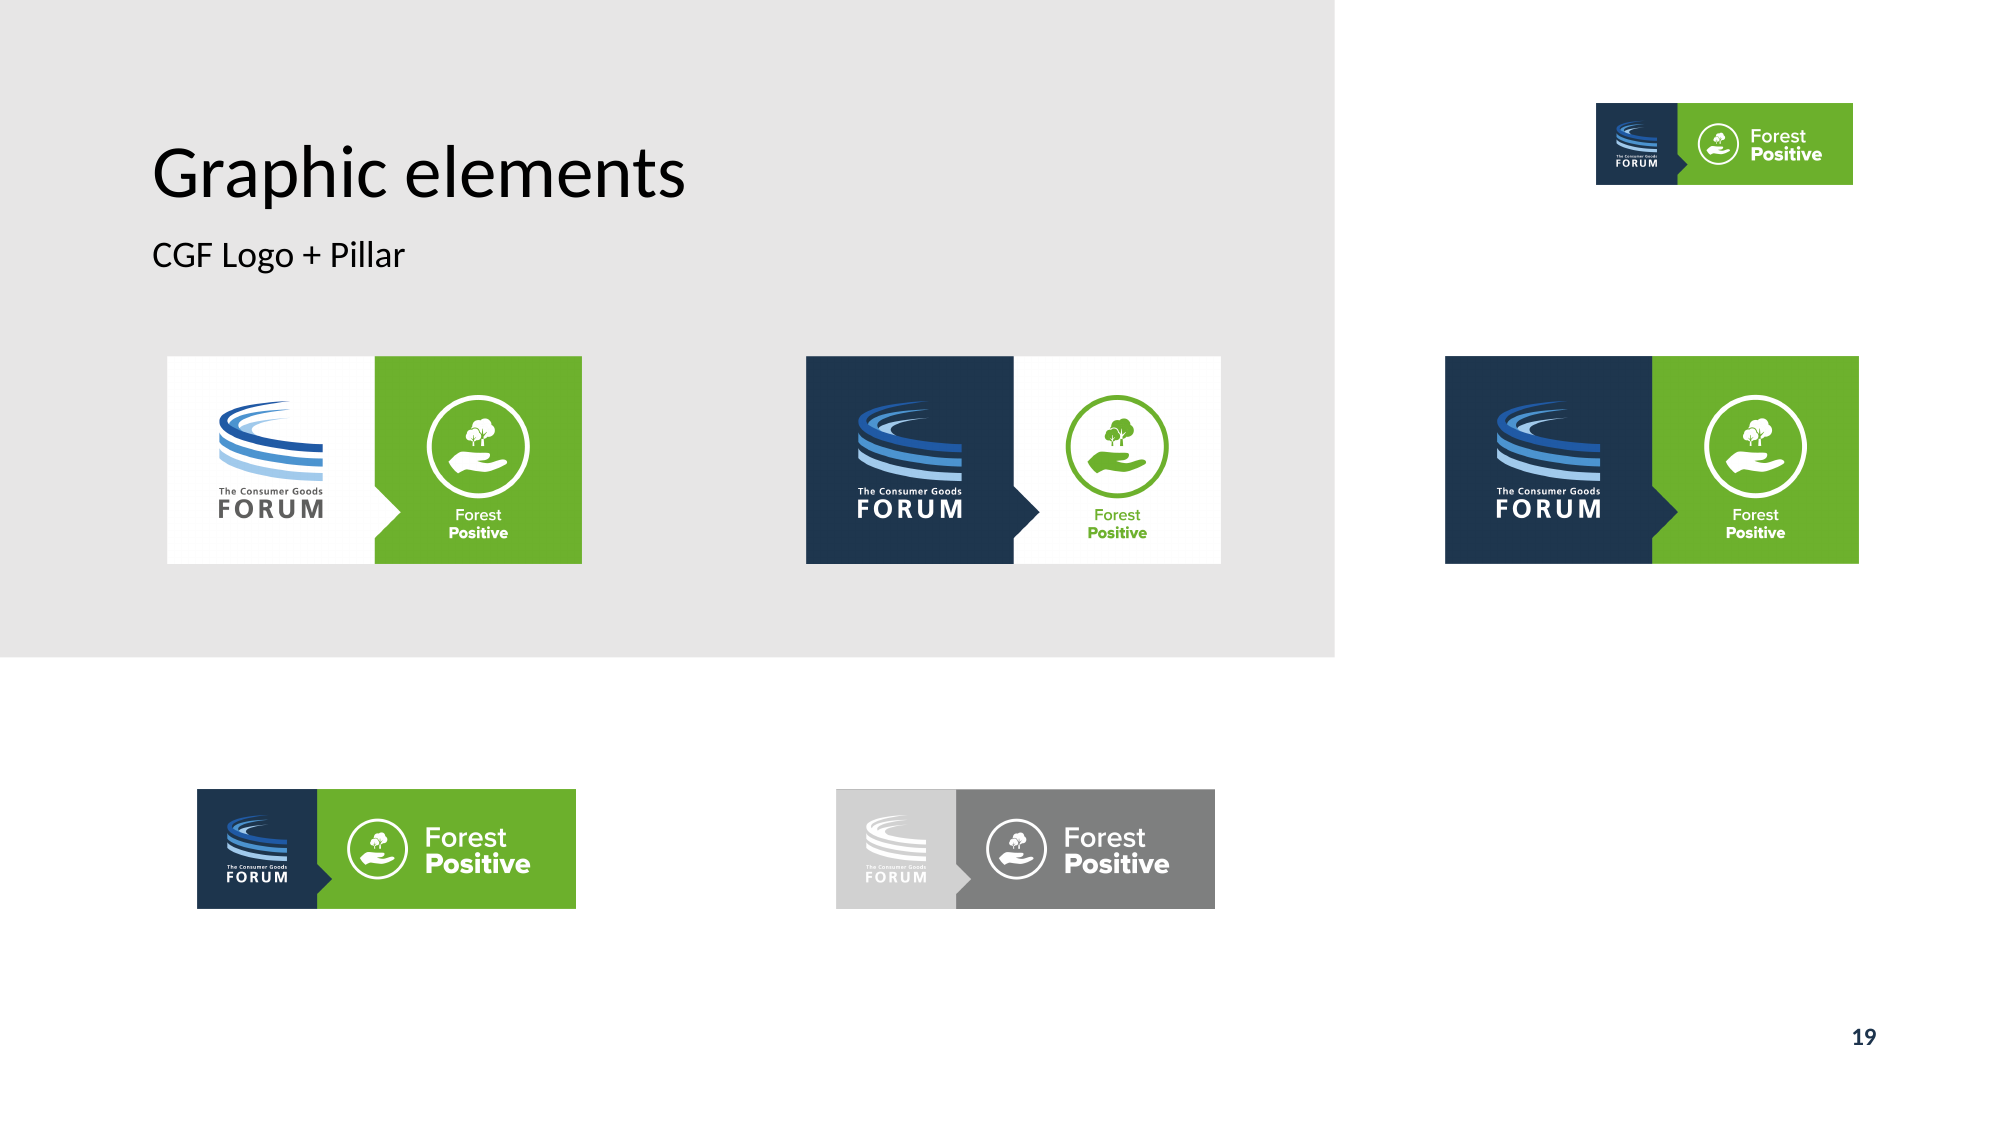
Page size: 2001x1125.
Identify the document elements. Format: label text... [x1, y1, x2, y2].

picture [835, 789, 1215, 910]
picture [1596, 103, 1853, 185]
text_box Graphic elements CGF Logo + Pillar [137, 125, 770, 318]
picture [197, 789, 576, 910]
text_box [0, 0, 1335, 658]
picture [806, 356, 1221, 564]
picture [1444, 356, 1859, 564]
picture [167, 356, 582, 564]
